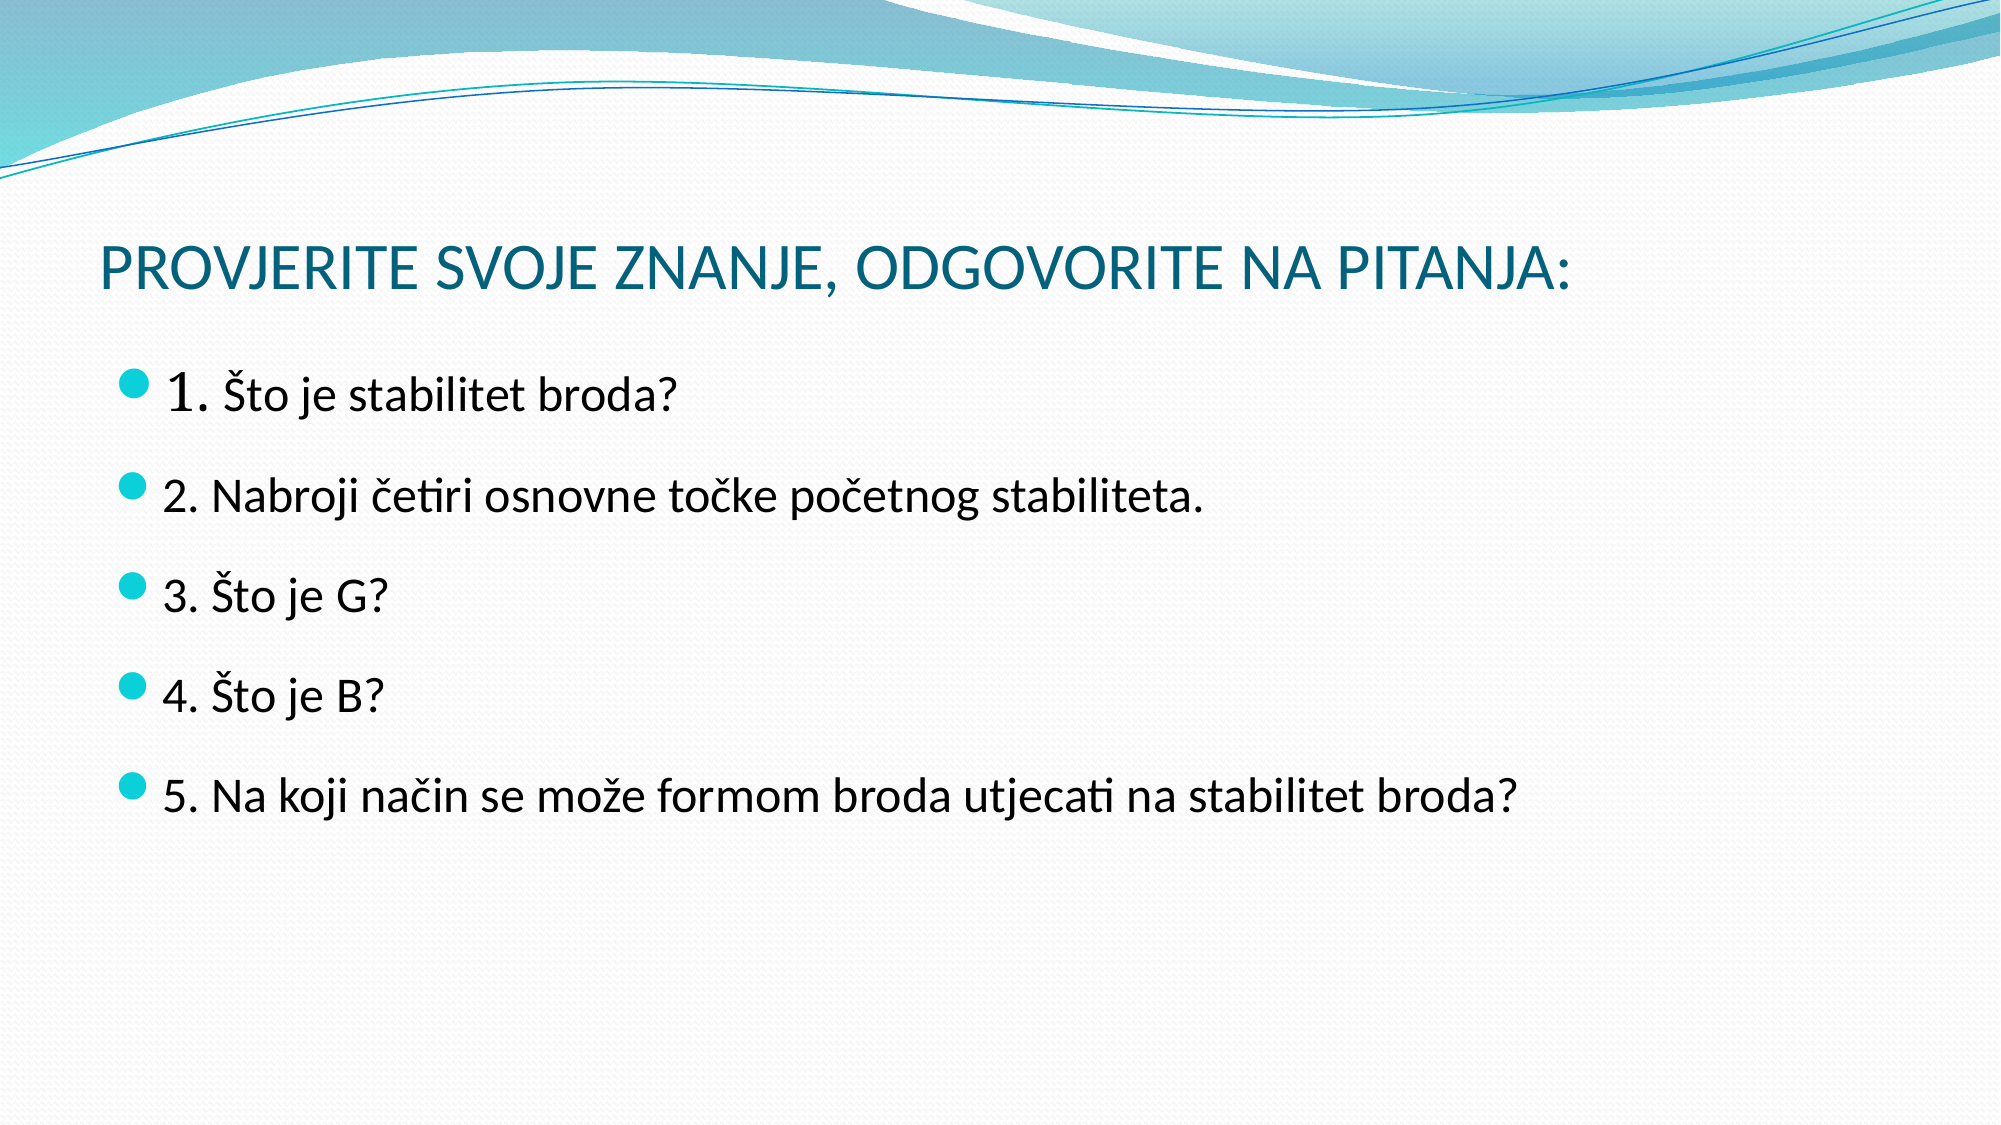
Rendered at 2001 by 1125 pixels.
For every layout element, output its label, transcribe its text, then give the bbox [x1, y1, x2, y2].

list 1. Što je stabilitet broda? 2. Nabroji četiri osnovne točke početnog stabiliteta. 3. Što je G? 4. Što je B? 5. Na koji način se može formom broda utjecati na stabilitet broda? [99, 317, 1900, 1038]
title PROVJERITE SVOJE ZNANJE, ODGOVORITE NA PITANJA: [99, 115, 1900, 303]
